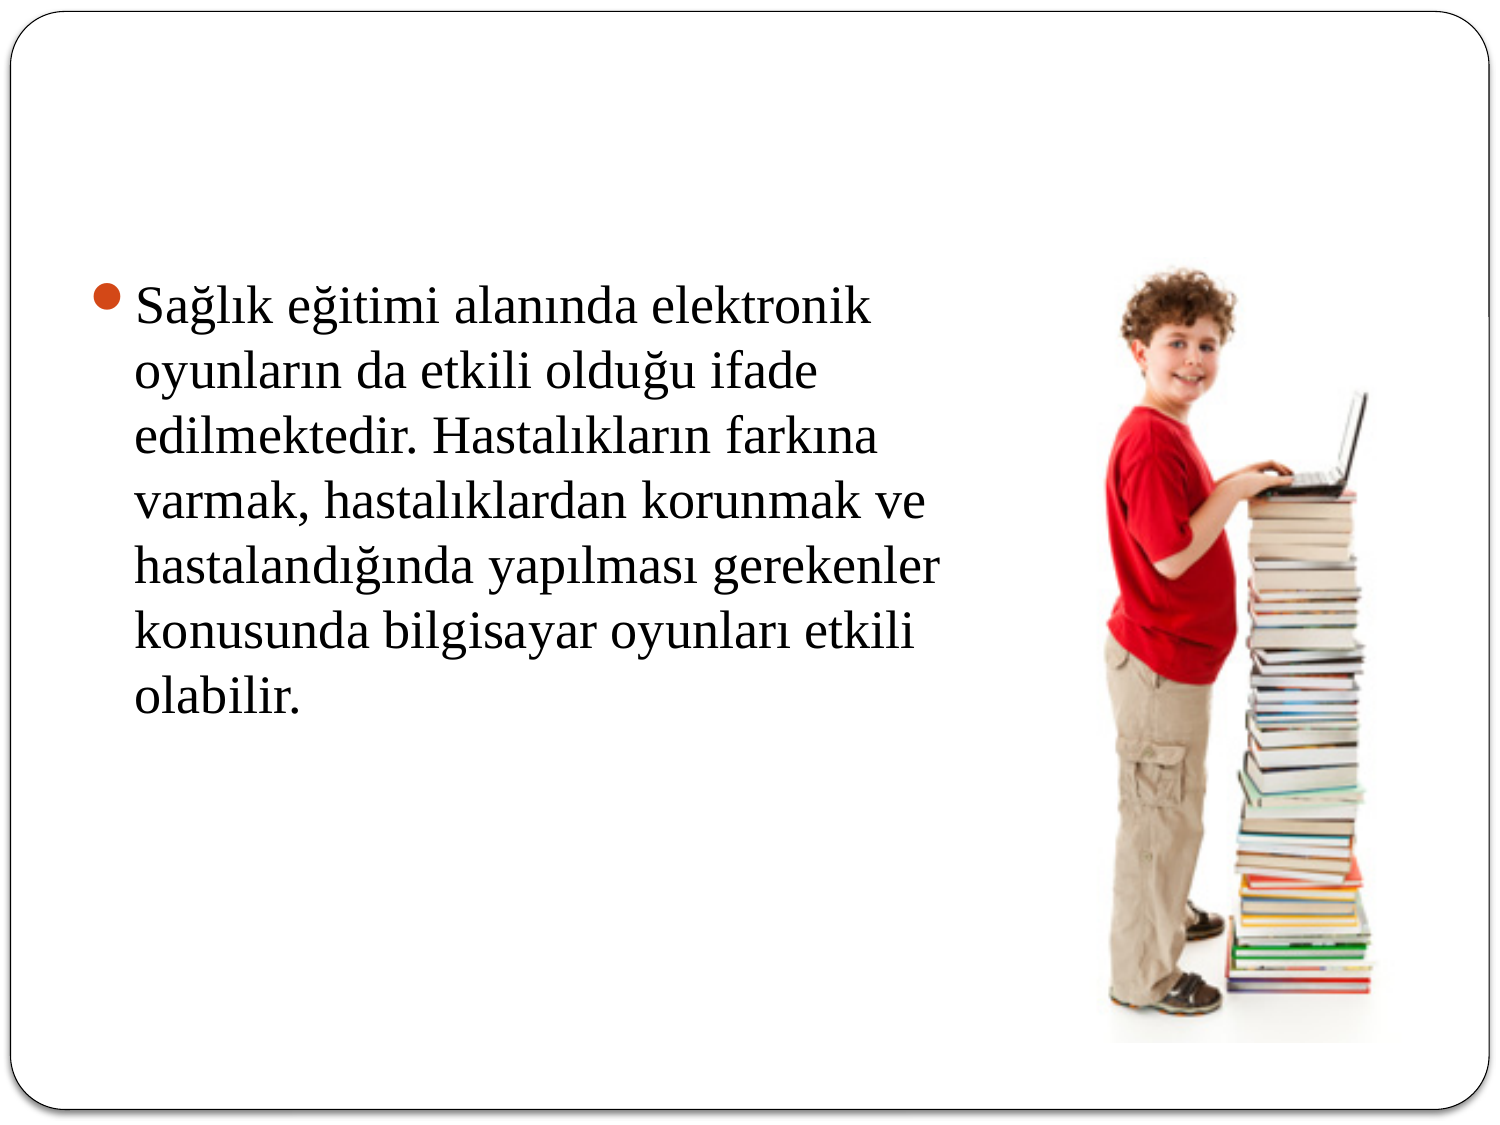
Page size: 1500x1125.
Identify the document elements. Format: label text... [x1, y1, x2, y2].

picture [1042, 257, 1434, 1044]
list Sağlık eğitimi alanında elektronik oyunların da etkili olduğu ifade edilmektedir. Hastalıkların farkına varmak, hastalıklardan korunmak ve hastalandığında yapılması gerekenler konusunda bilgisayar oyunları etkili olabilir. [75, 262, 1036, 1005]
